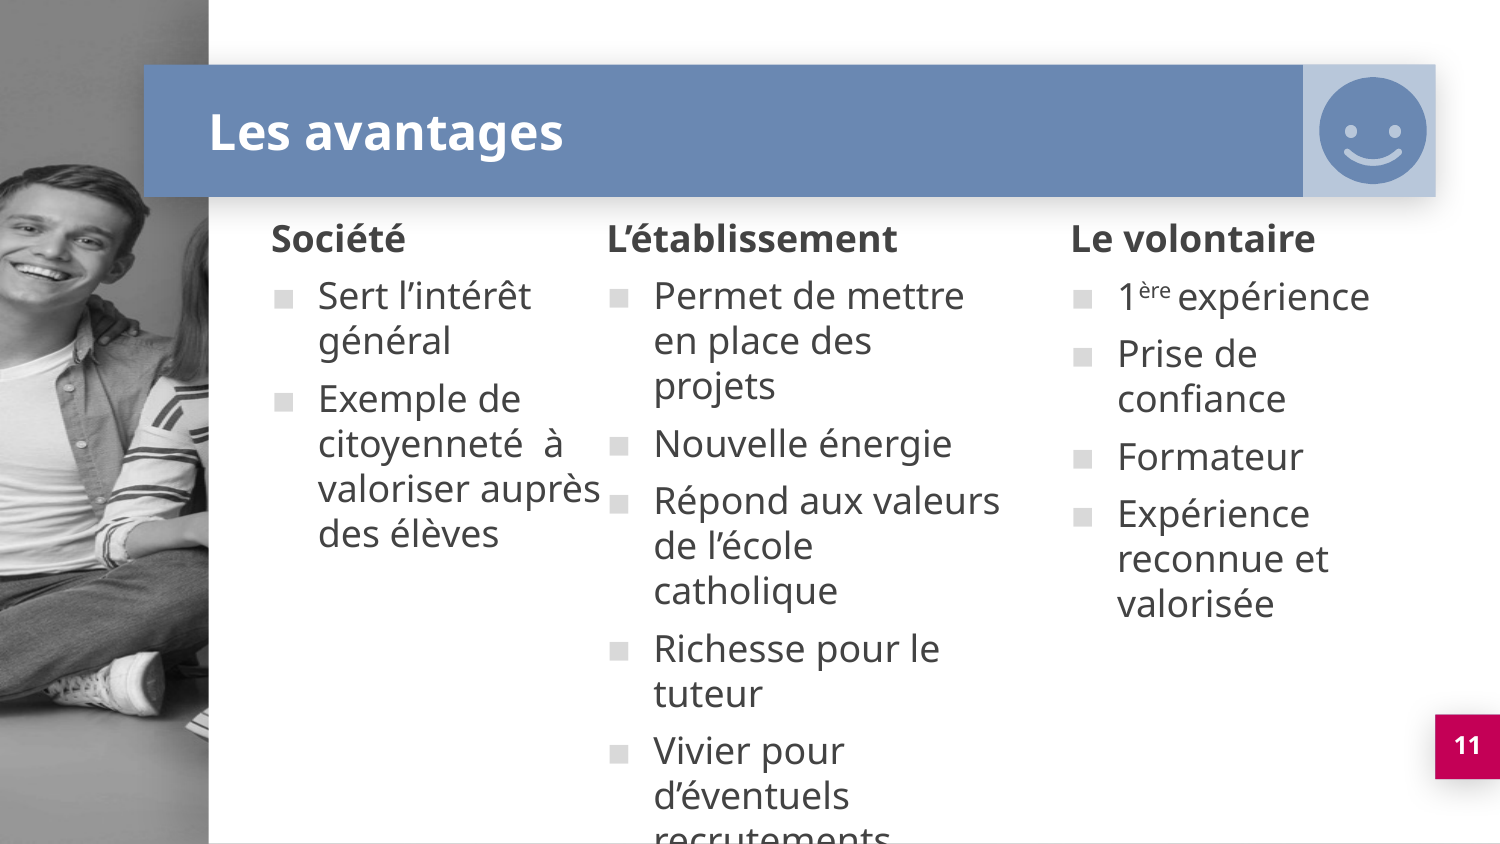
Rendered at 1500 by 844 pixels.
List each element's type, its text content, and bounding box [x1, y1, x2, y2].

picture [0, 0, 208, 844]
text_box [1319, 77, 1427, 185]
list L’établissement Permet de mettre en place des projets Nouvelle énergie Répond aux valeurs de l’école catholique Richesse pour le tuteur Vivier pour d’éventuels recrutements [591, 199, 1017, 754]
list Le volontaire 1ère expérience Prise de confiance Formateur Expérience reconnue et valorisée [1055, 200, 1436, 754]
title Les avantages [193, 64, 1300, 197]
list Société Sert l’intérêt général Exemple de citoyenneté à valoriser auprès des élèves [255, 200, 591, 754]
slide_number 11 [1435, 714, 1500, 780]
